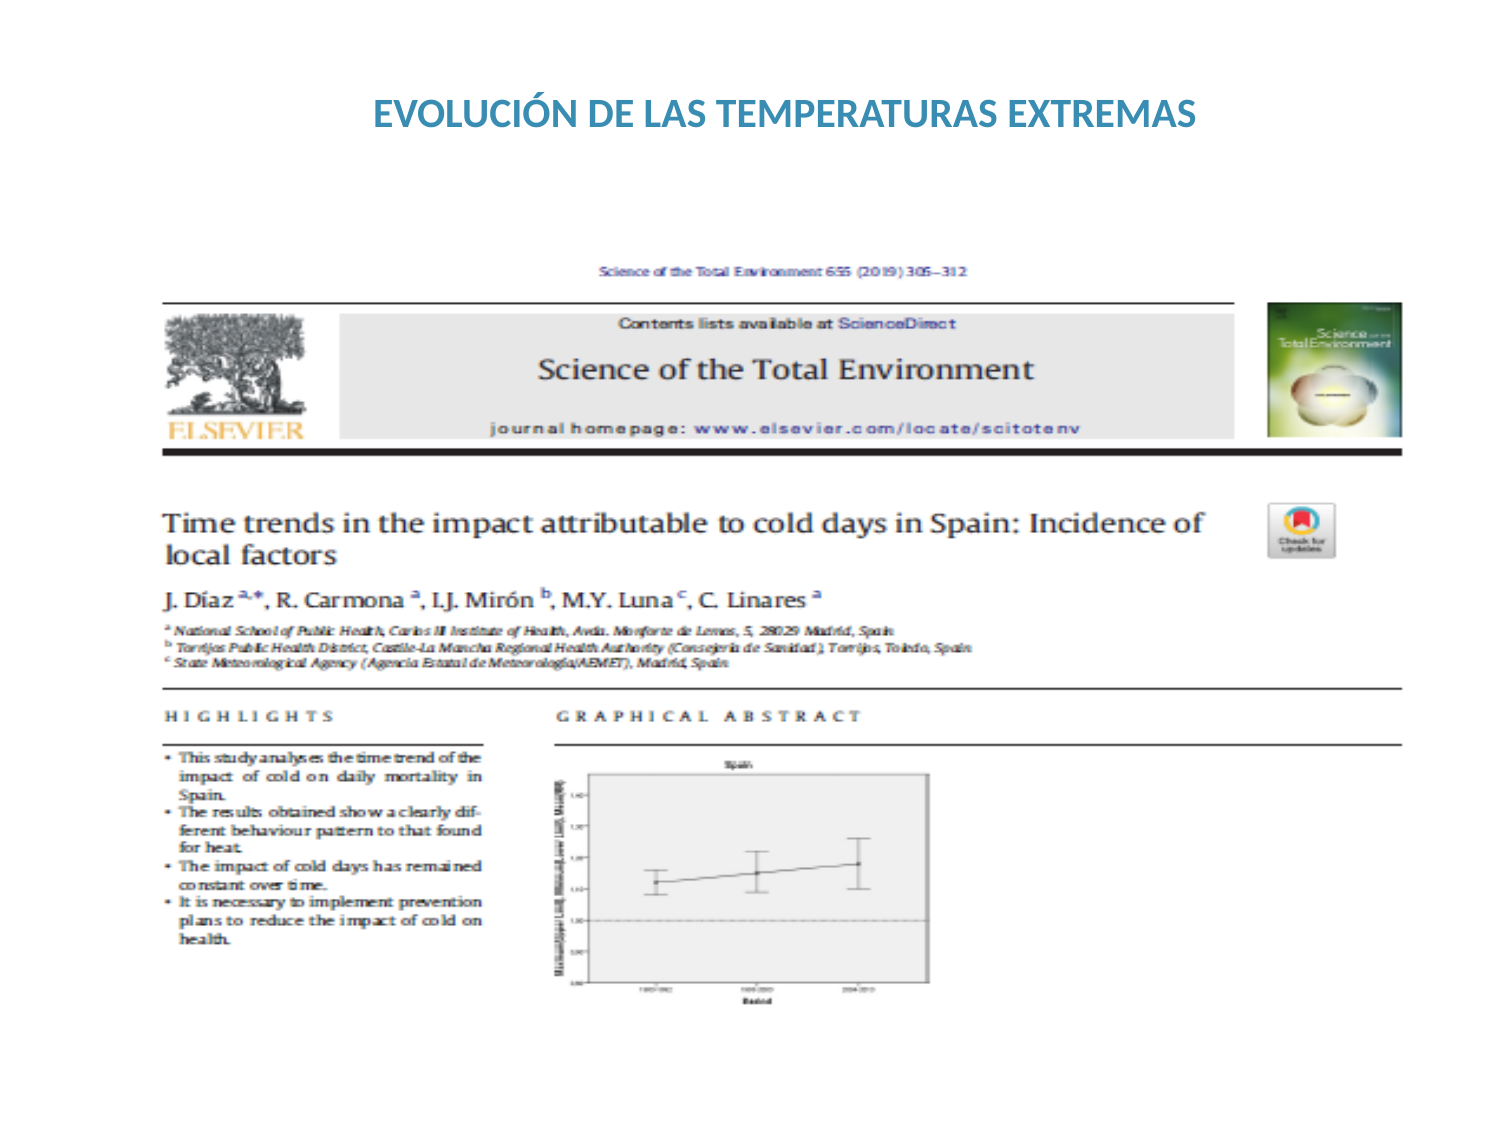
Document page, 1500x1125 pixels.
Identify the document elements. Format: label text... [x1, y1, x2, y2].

picture [123, 228, 1483, 1027]
text_box EVOLUCIÓN DE LAS TEMPERATURAS EXTREMAS [147, 78, 1423, 192]
